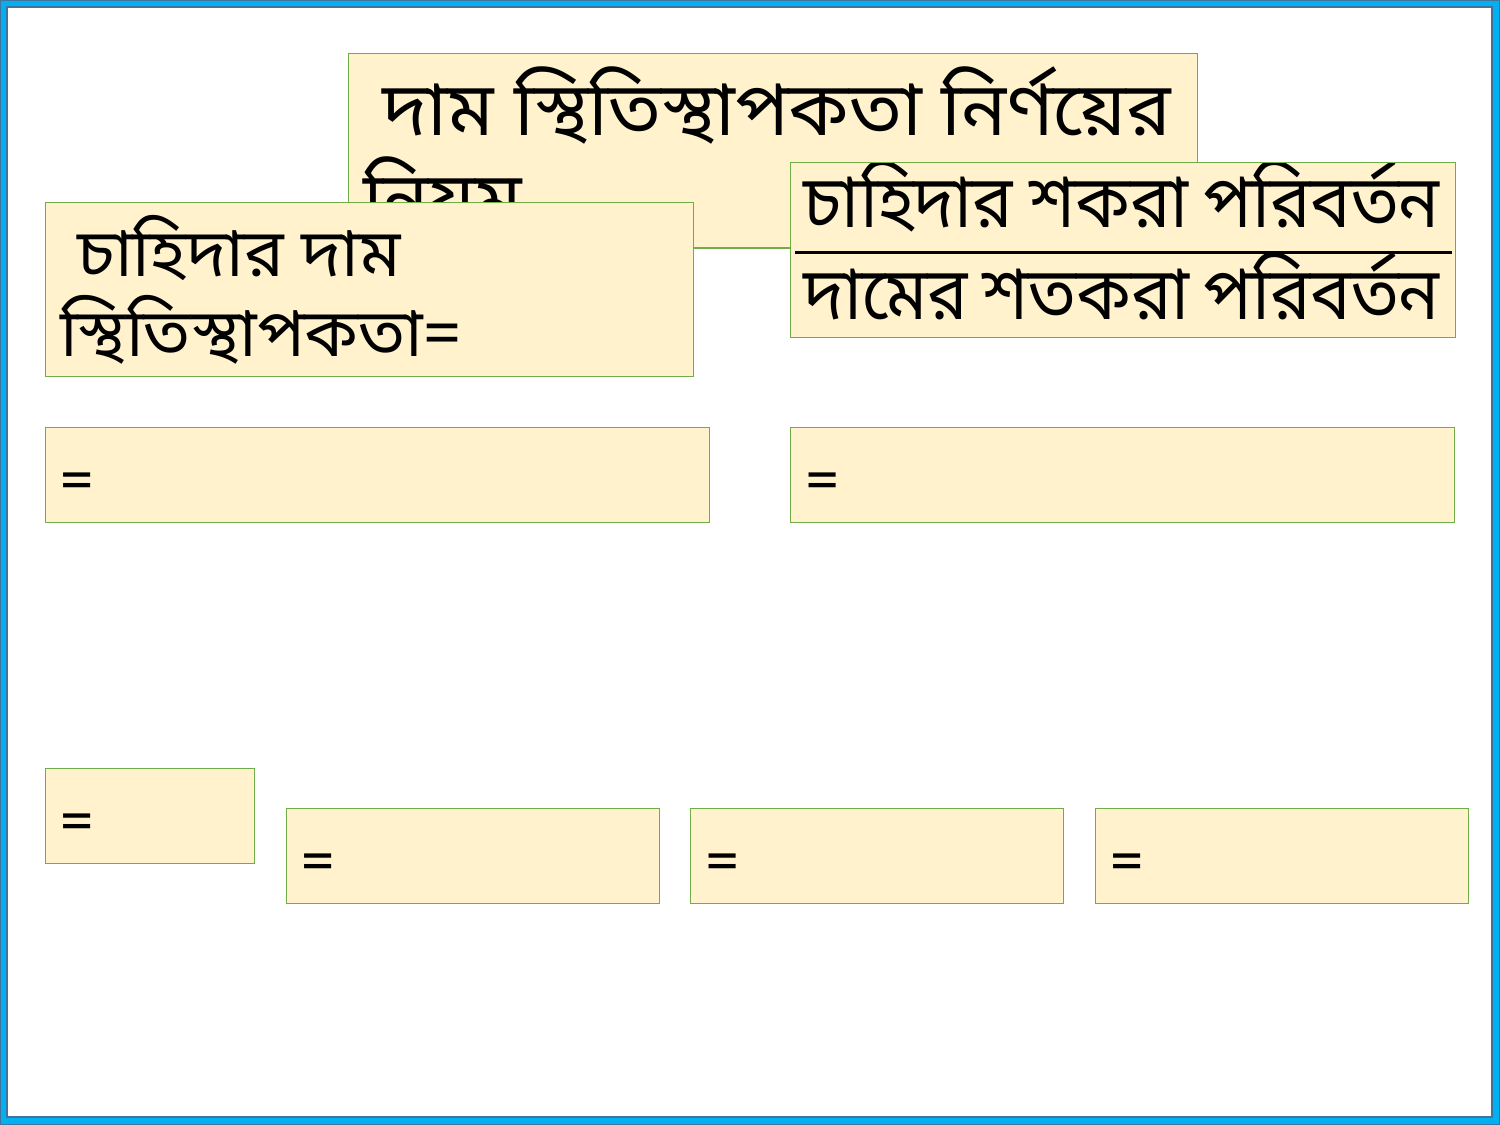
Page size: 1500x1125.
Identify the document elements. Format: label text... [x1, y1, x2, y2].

text_box চাহিদার দাম স্থিতিস্থাপকতা= [45, 202, 694, 377]
text_box দাম স্থিতিস্থাপকতা নির্ণয়ের নিয়ম [348, 53, 1198, 249]
